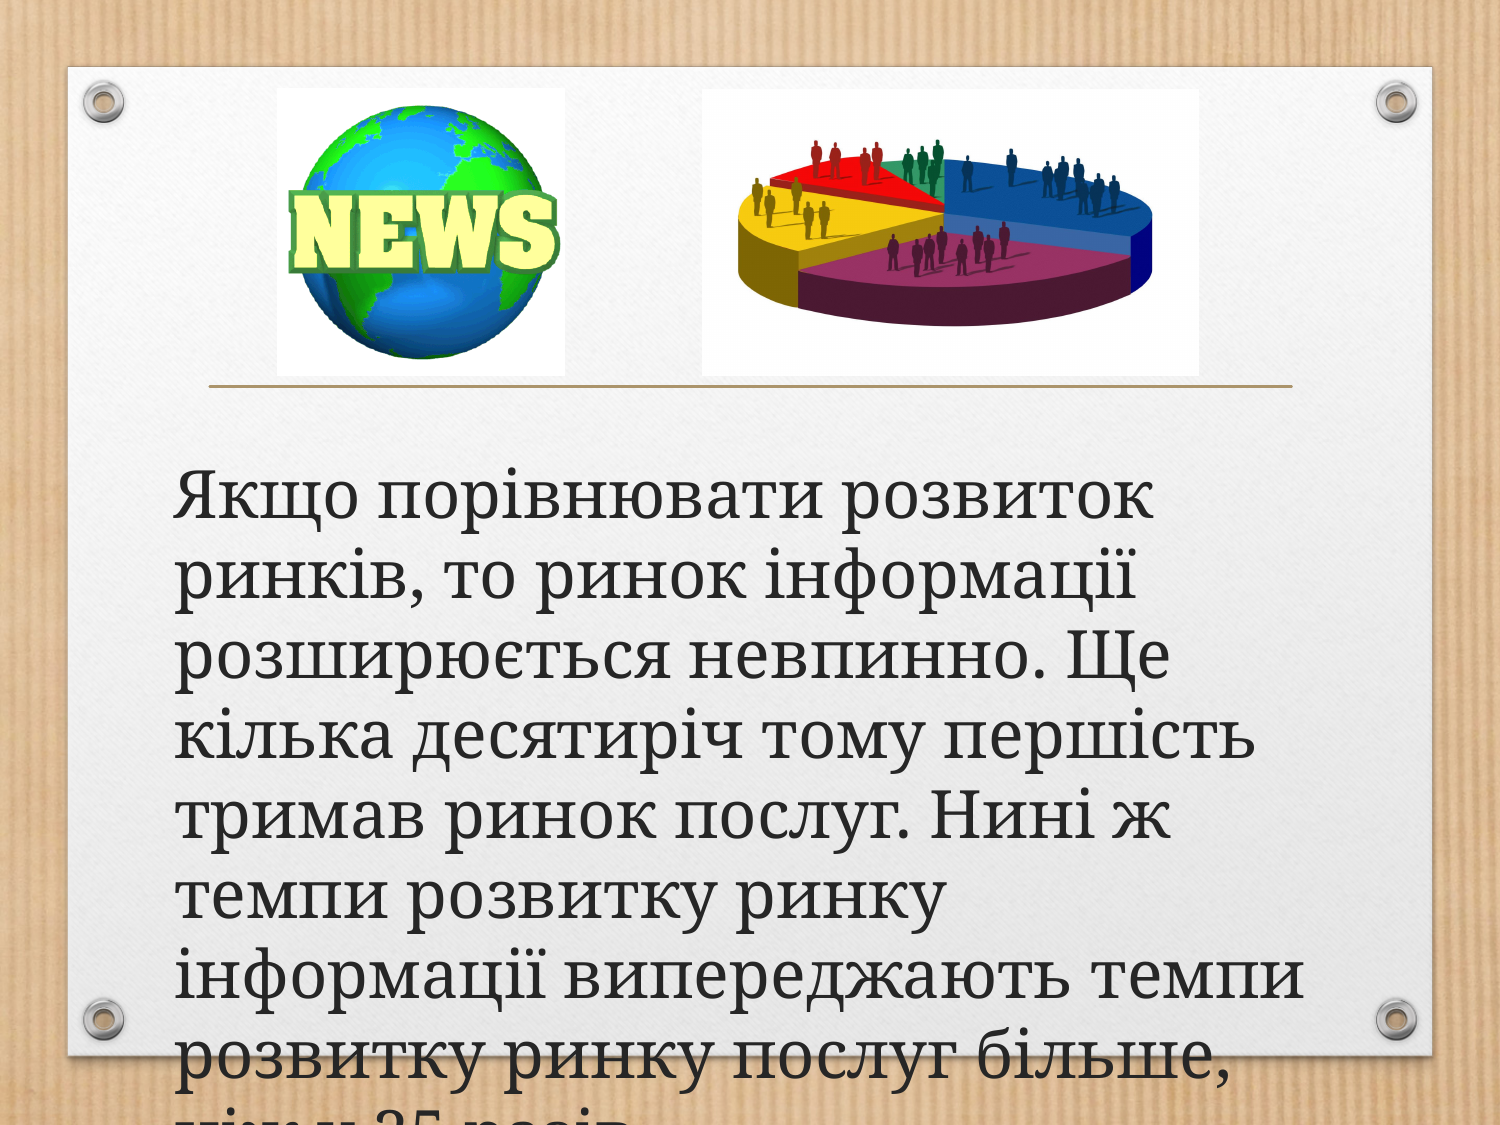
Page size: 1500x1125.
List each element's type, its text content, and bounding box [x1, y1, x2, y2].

picture [0, 0, 1500, 1125]
list Якщо порівнювати розвиток ринків, то ринок інформації розширюється невпинно. Ще кілька десятиріч тому першість тримав ринок послуг. Нині ж темпи розвитку ринку інформації випереджають темпи розвитку ринку послуг більше, ніж у 25 разів. [159, 444, 1334, 1010]
